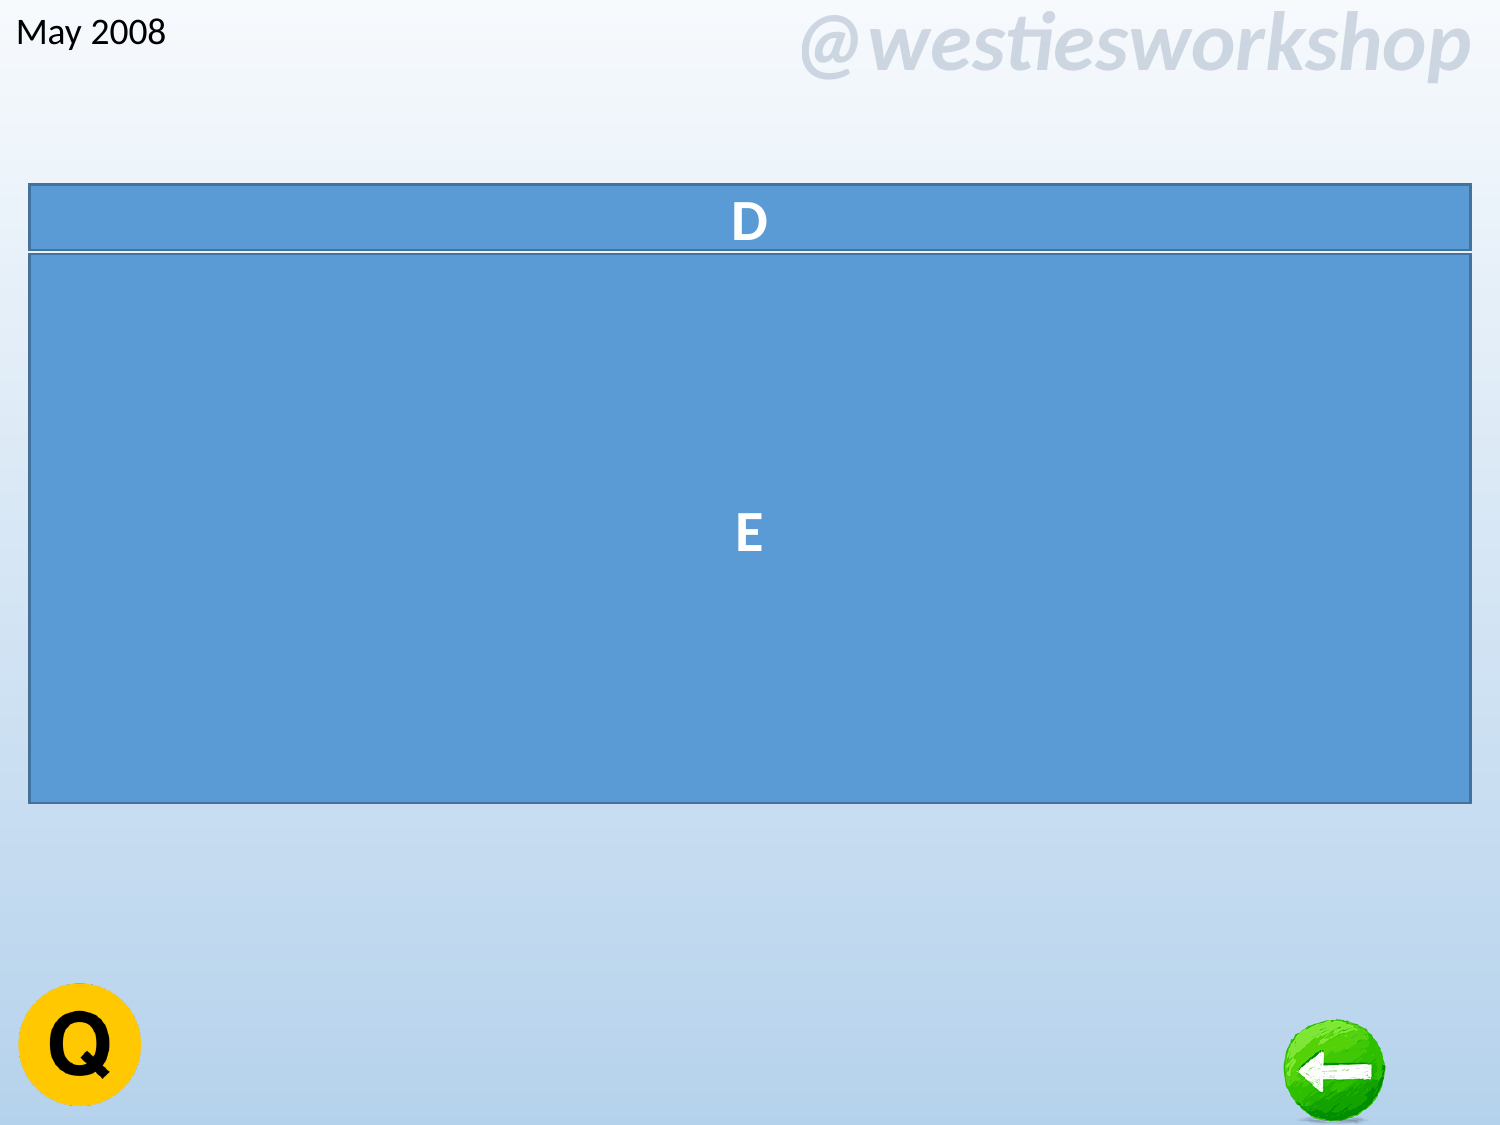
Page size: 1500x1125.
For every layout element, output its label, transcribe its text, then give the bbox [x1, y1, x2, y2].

picture [1281, 1019, 1387, 1125]
picture [29, 202, 1471, 250]
text_box May 2008 [1, 0, 182, 60]
picture [0, 964, 161, 1125]
text_box D [28, 183, 1472, 251]
picture [29, 255, 1471, 804]
